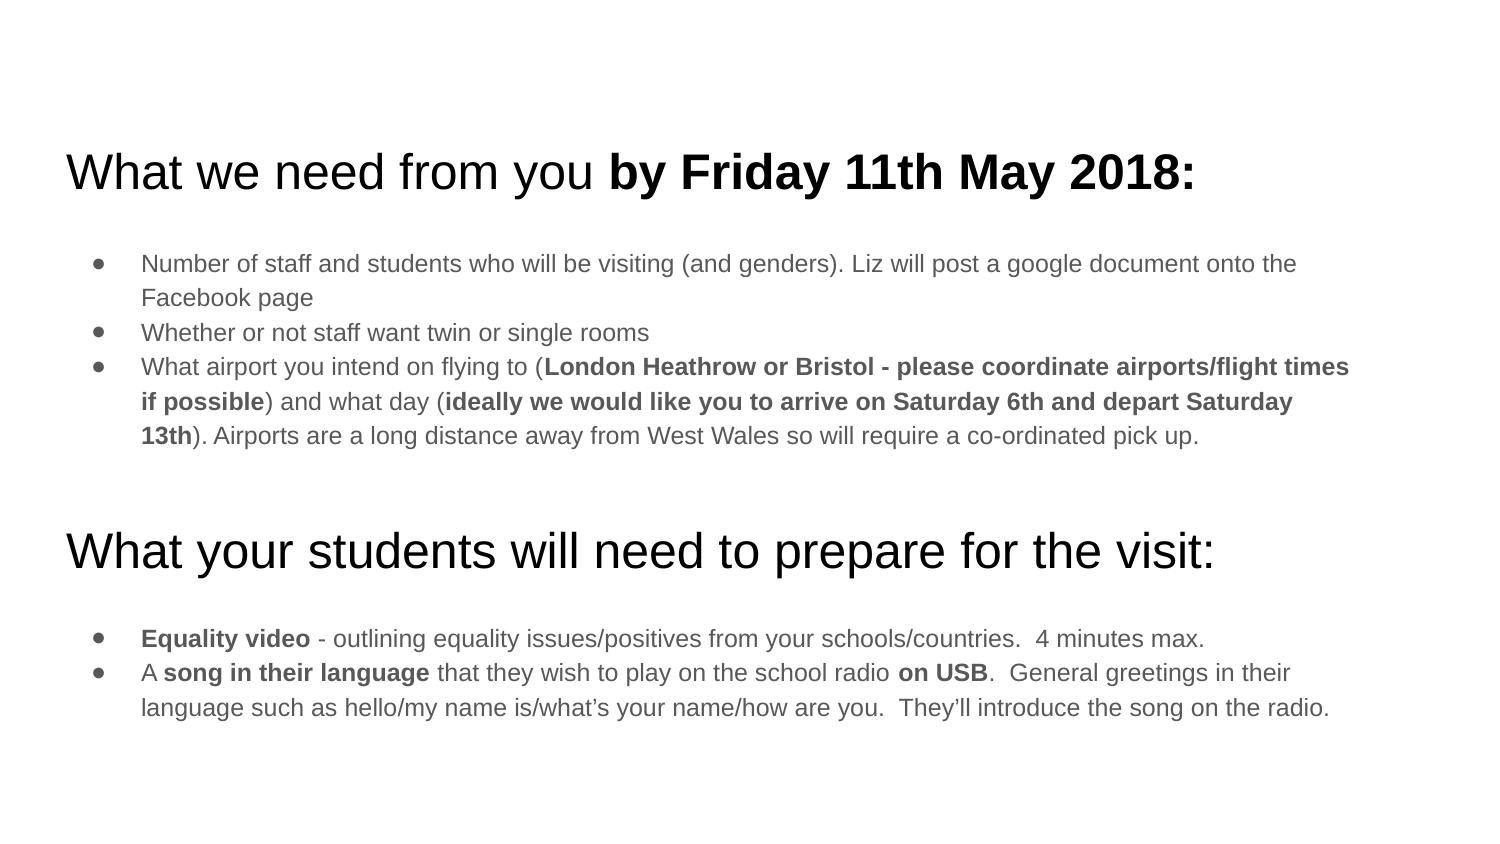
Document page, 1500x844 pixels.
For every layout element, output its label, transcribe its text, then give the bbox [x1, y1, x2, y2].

text_box What your students will need to prepare for the visit: [51, 500, 1416, 594]
title What we need from you by Friday 11th May 2018: [50, 90, 1417, 216]
text_box Equality video - outlining equality issues/positives from your schools/countries. 4 minutes max. A song in their language that they wish to play on the school radio on USB. General greetings in their language such as hello/my name is/what’s your name/how are you. They’ll introduce the song on the radio. [51, 602, 1369, 780]
list Number of staff and students who will be visiting (and genders). Liz will post a google document onto the Facebook page Whether or not staff want twin or single rooms What airport you intend on flying to (London Heathrow or Bristol - please coordinate airports/flight times if possible) and what day (ideally we would like you to arrive on Saturday 6th and depart Saturday 13th). Airports are a long distance away from West Wales so will require a co-ordinated pick up. [50, 227, 1370, 537]
